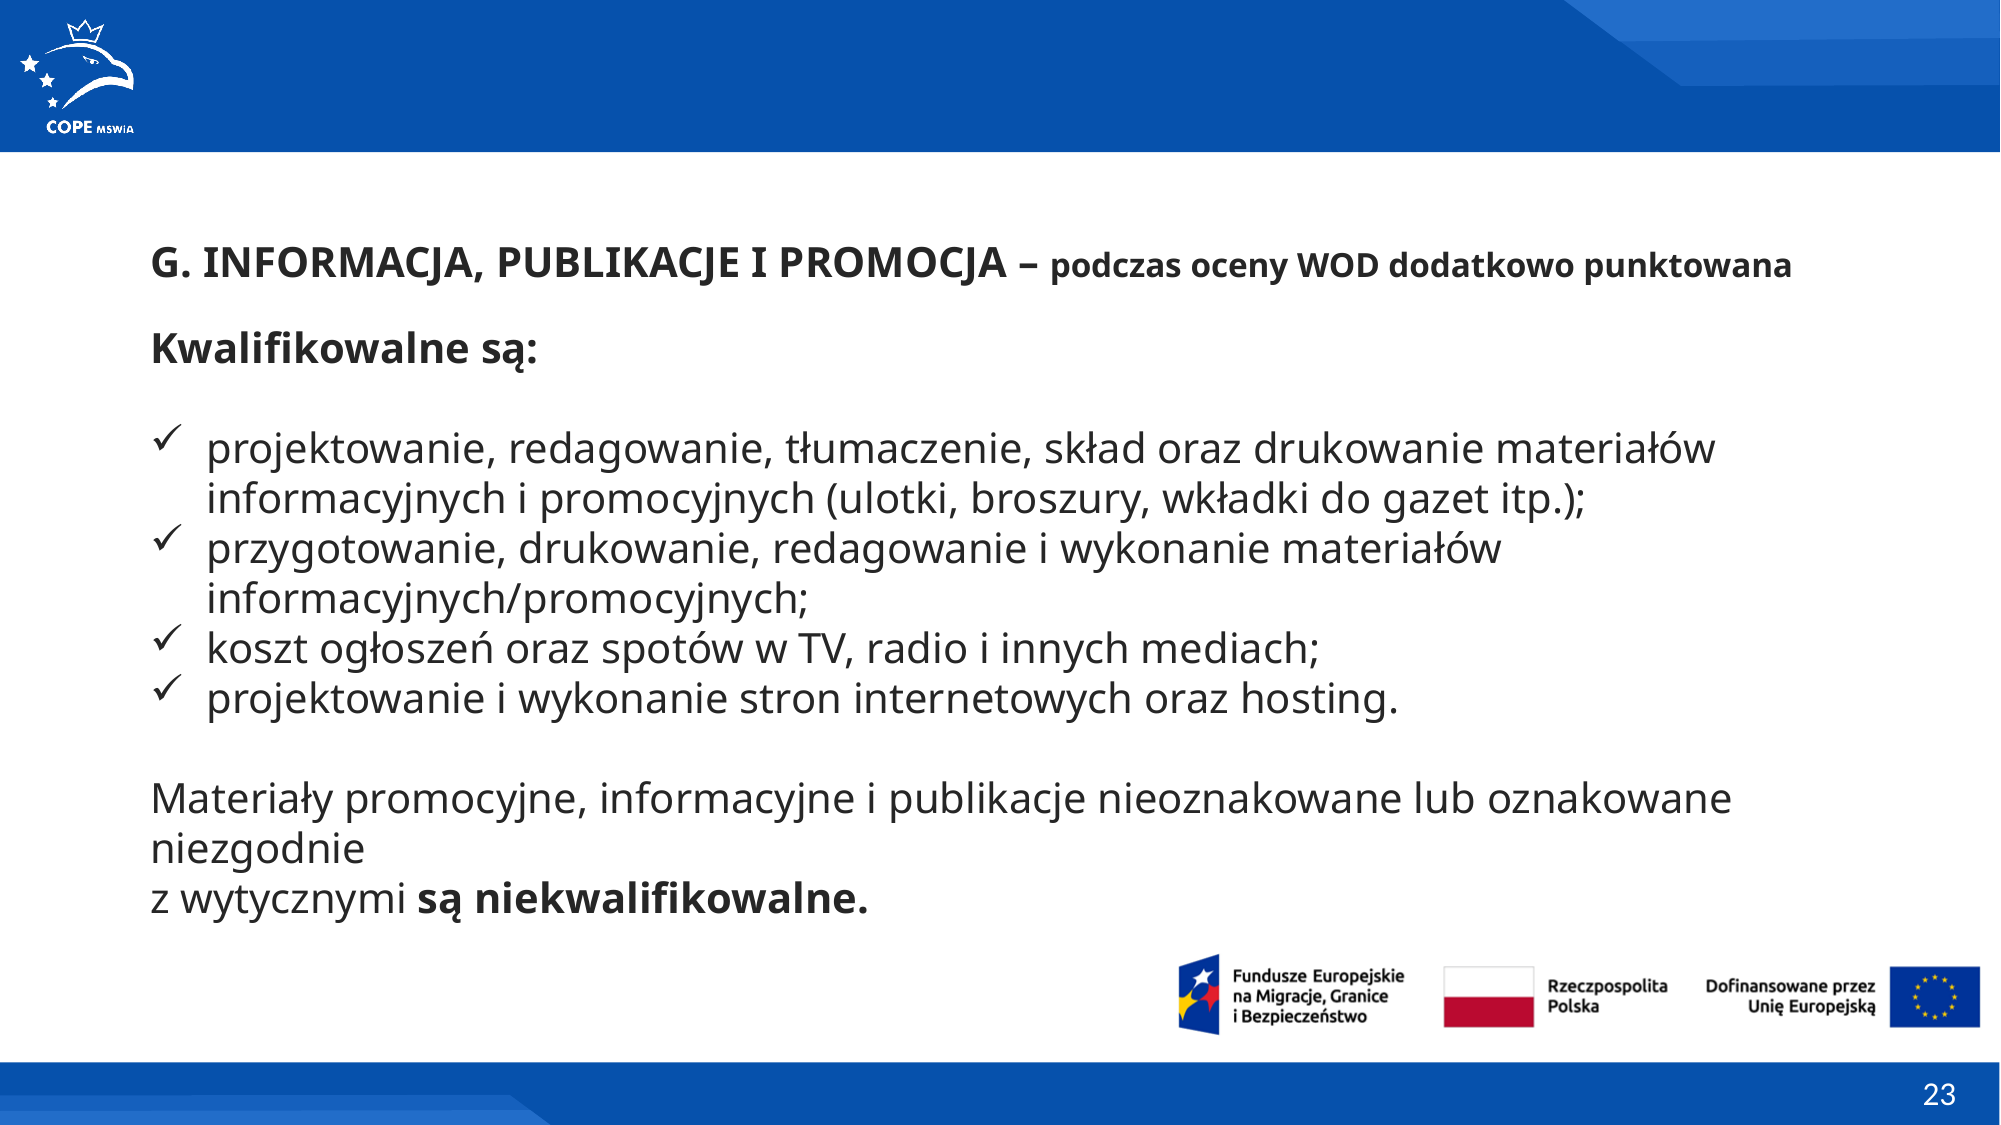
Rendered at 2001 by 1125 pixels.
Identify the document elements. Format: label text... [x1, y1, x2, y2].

picture [1159, 934, 2000, 1055]
picture [0, 0, 153, 152]
text_box Kwalifikowalne są: projektowanie, redagowanie, tłumaczenie, skład oraz drukowanie materiałów informacyjnych i promocyjnych (ulotki, broszury, wkładki do gazet itp.); przygotowanie, drukowanie, redagowanie i wykonanie materiałów informacyjnych/promocyjnych; koszt ogłoszeń oraz spotów w TV, radio i innych mediach; projektowanie i wykonanie stron internetowych oraz hosting. Materiały promocyjne, informacyjne i publikacje nieoznakowane lub oznakowane niezgodnie z wytycznymi są niekwalifikowalne. [135, 314, 1898, 930]
text_box G. INFORMACJA, PUBLIKACJE I PROMOCJA – podczas oceny WOD dodatkowo punktowana [135, 228, 1865, 294]
slide_number 23 [1521, 1062, 1972, 1123]
